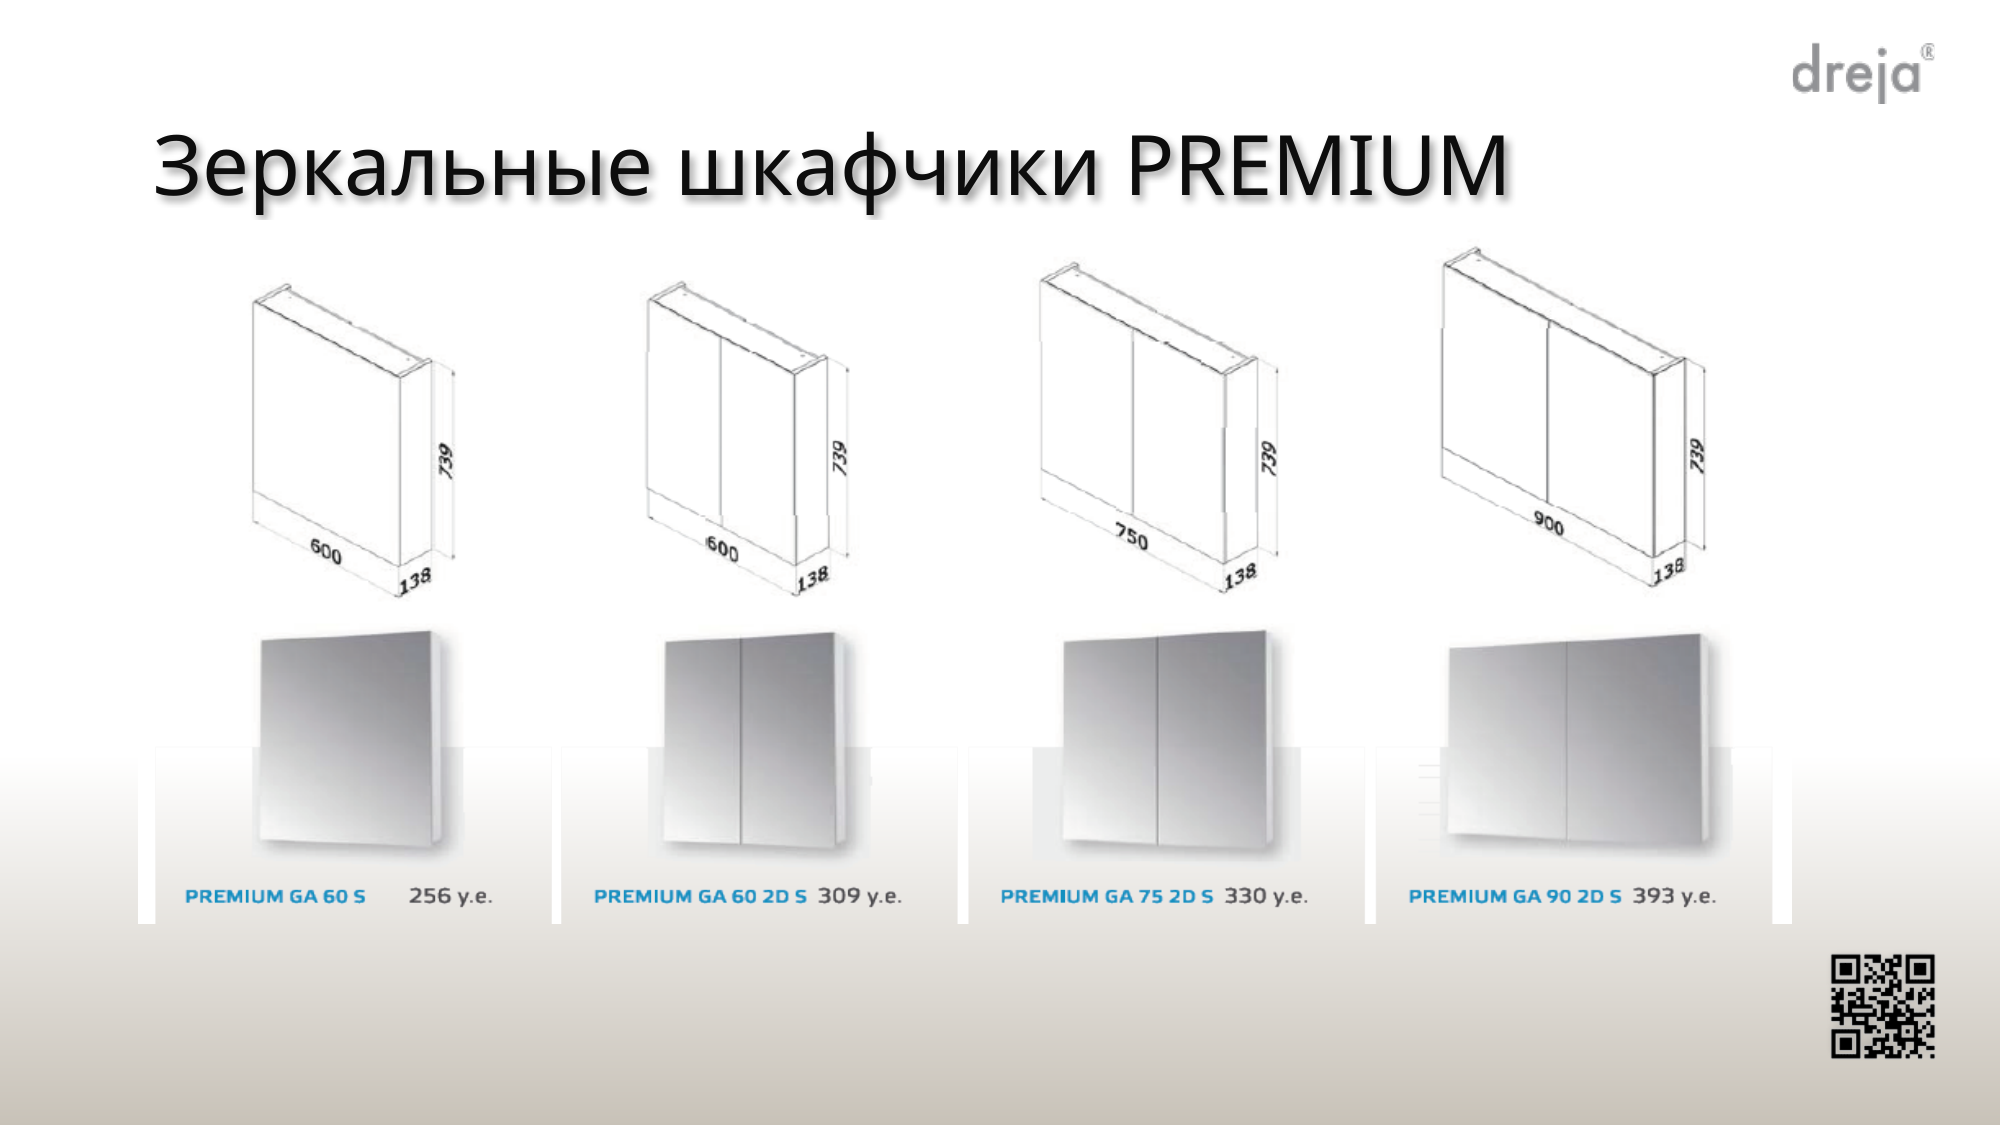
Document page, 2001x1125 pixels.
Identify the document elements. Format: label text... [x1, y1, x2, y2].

picture [138, 220, 1792, 924]
picture [1792, 42, 1935, 104]
picture [1815, 938, 1951, 1075]
title Зеркальные шкафчики PREMIUM [138, 60, 1864, 278]
